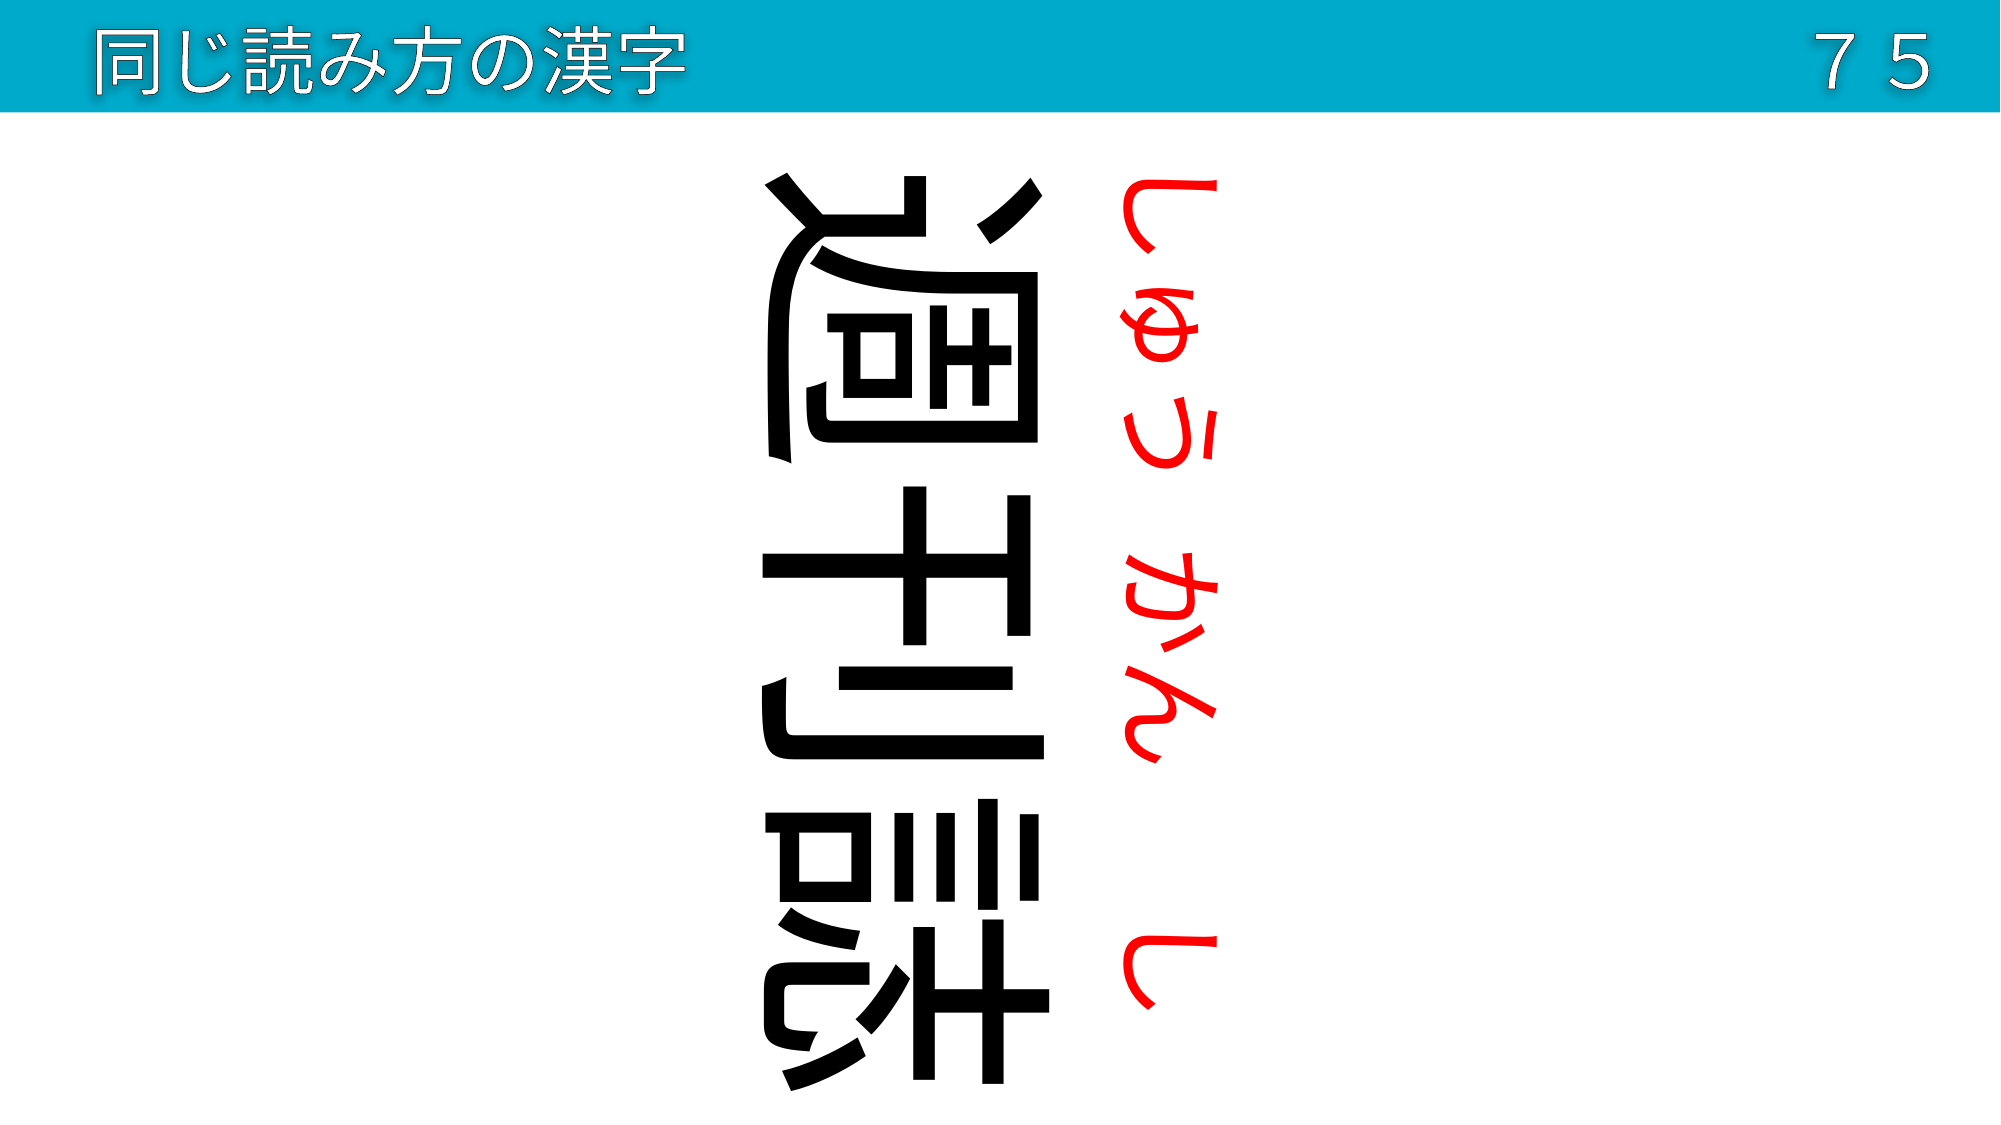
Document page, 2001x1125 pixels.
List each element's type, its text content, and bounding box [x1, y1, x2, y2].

text_box [0, 0, 2000, 113]
text_box かん [1082, 529, 1250, 796]
text_box しゅう [1082, 138, 1250, 495]
text_box し [1082, 895, 1250, 1024]
text_box 同じ読み方の漢字 [75, 6, 1225, 112]
text_box ７５ [1782, 6, 1963, 112]
text_box 週刊誌 [698, 147, 1108, 1125]
